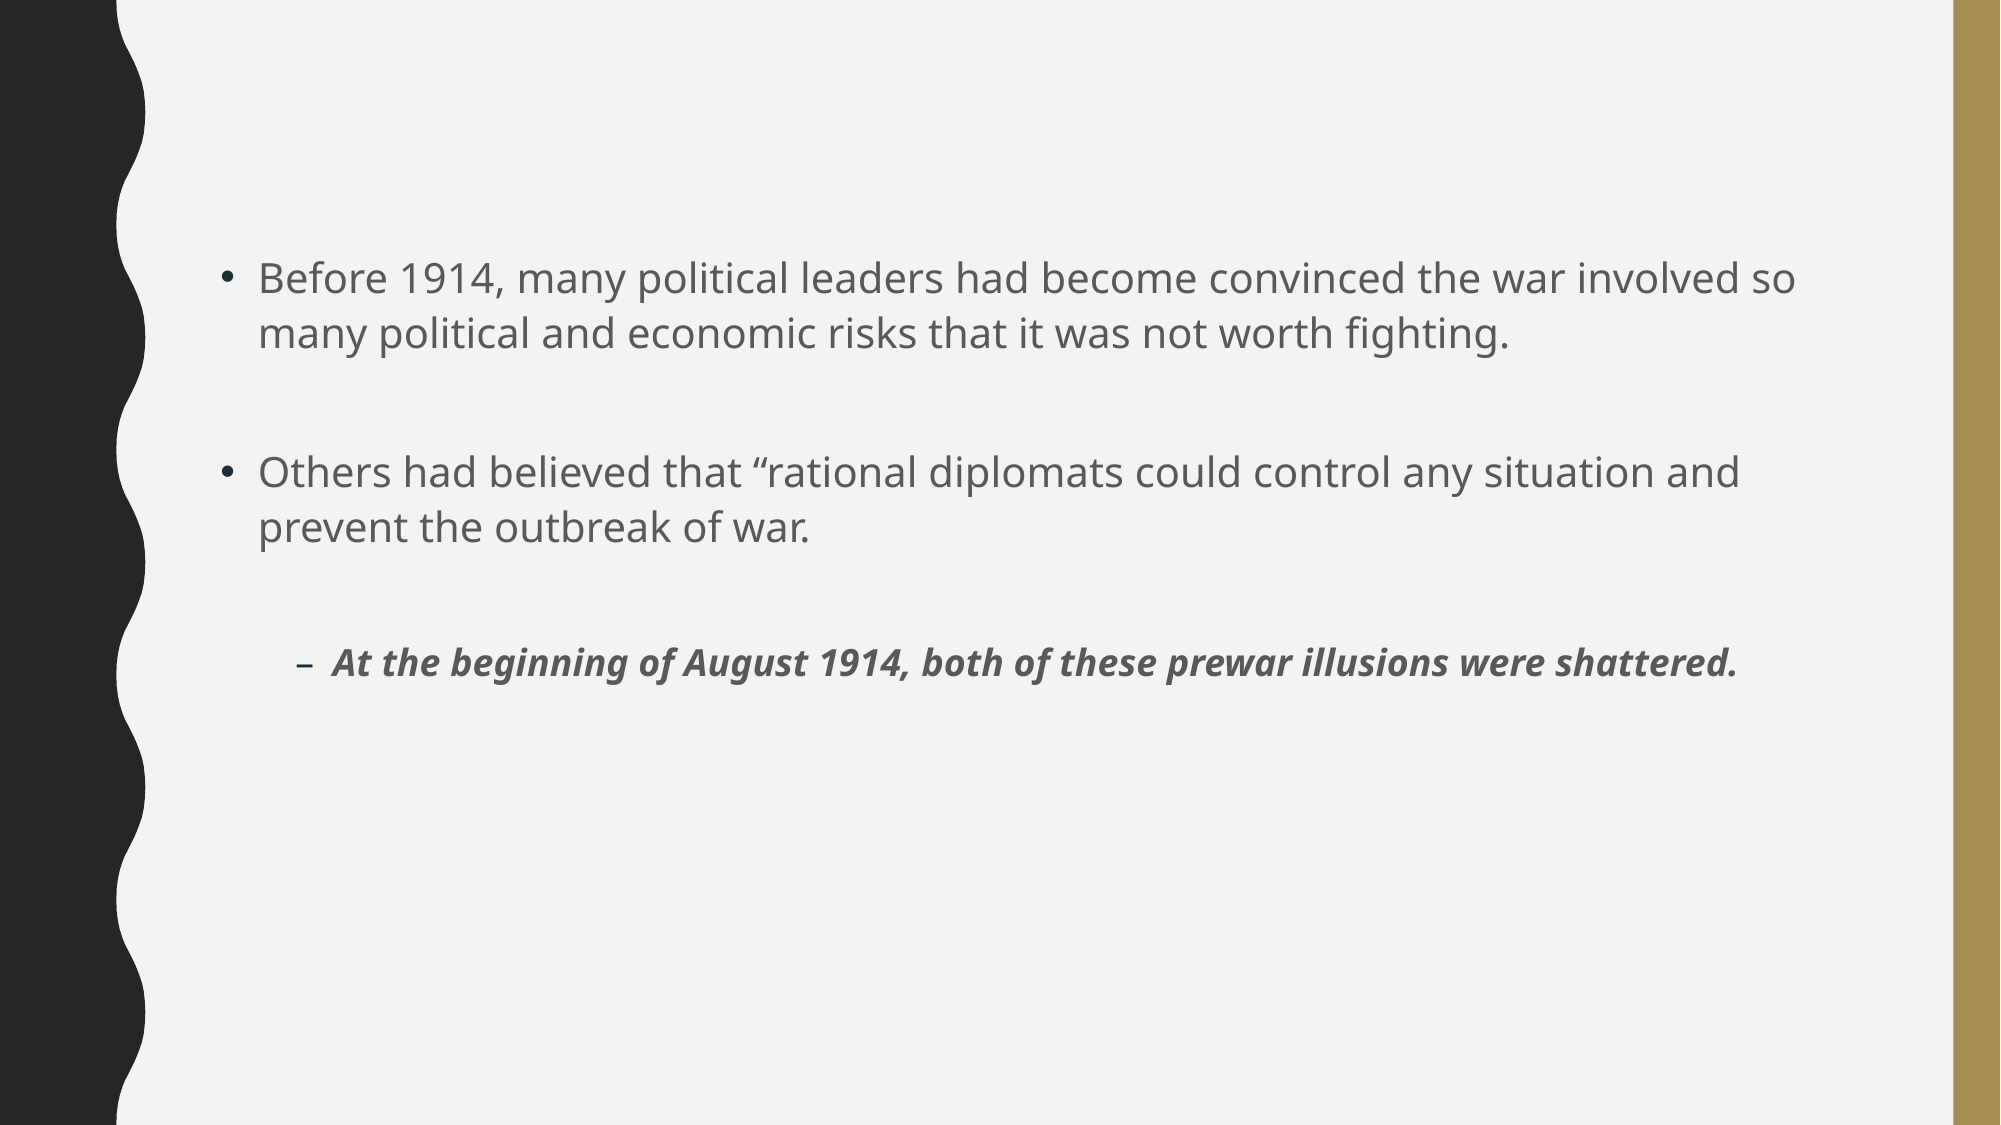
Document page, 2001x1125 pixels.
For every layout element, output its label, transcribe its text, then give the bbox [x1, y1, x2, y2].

list Before 1914, many political leaders had become convinced the war involved so many political and economic risks that it was not worth fighting. Others had believed that “rational diplomats could control any situation and prevent the outbreak of war. At the beginning of August 1914, both of these prewar illusions were shattered. [205, 239, 1875, 965]
